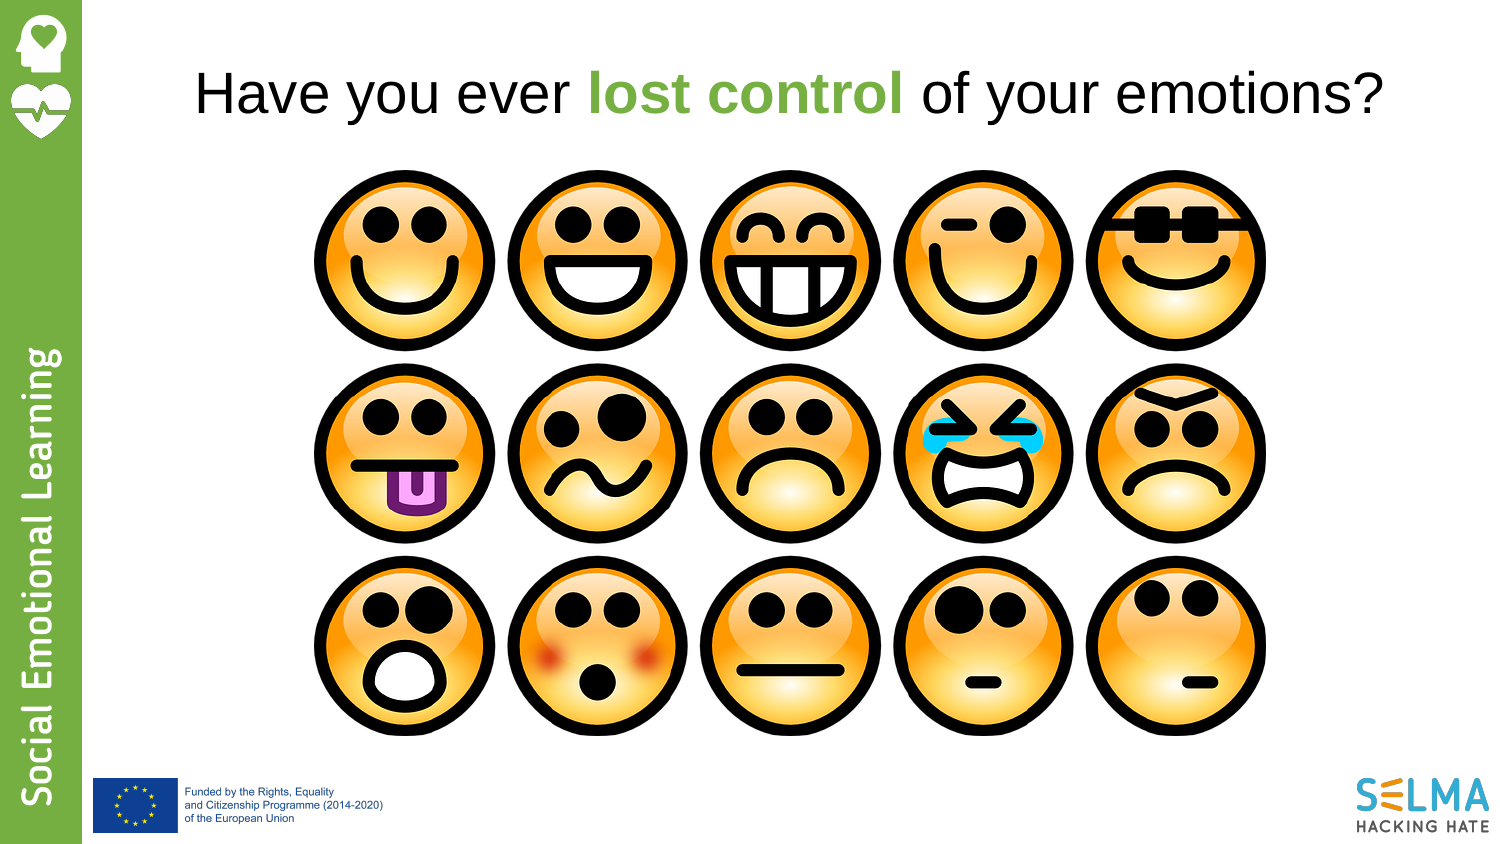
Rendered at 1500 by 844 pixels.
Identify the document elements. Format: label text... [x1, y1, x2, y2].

title Have you ever lost control of your emotions? [80, 40, 1500, 135]
picture [93, 778, 383, 833]
picture [1357, 778, 1489, 833]
picture [0, 0, 82, 844]
picture [314, 170, 1266, 736]
